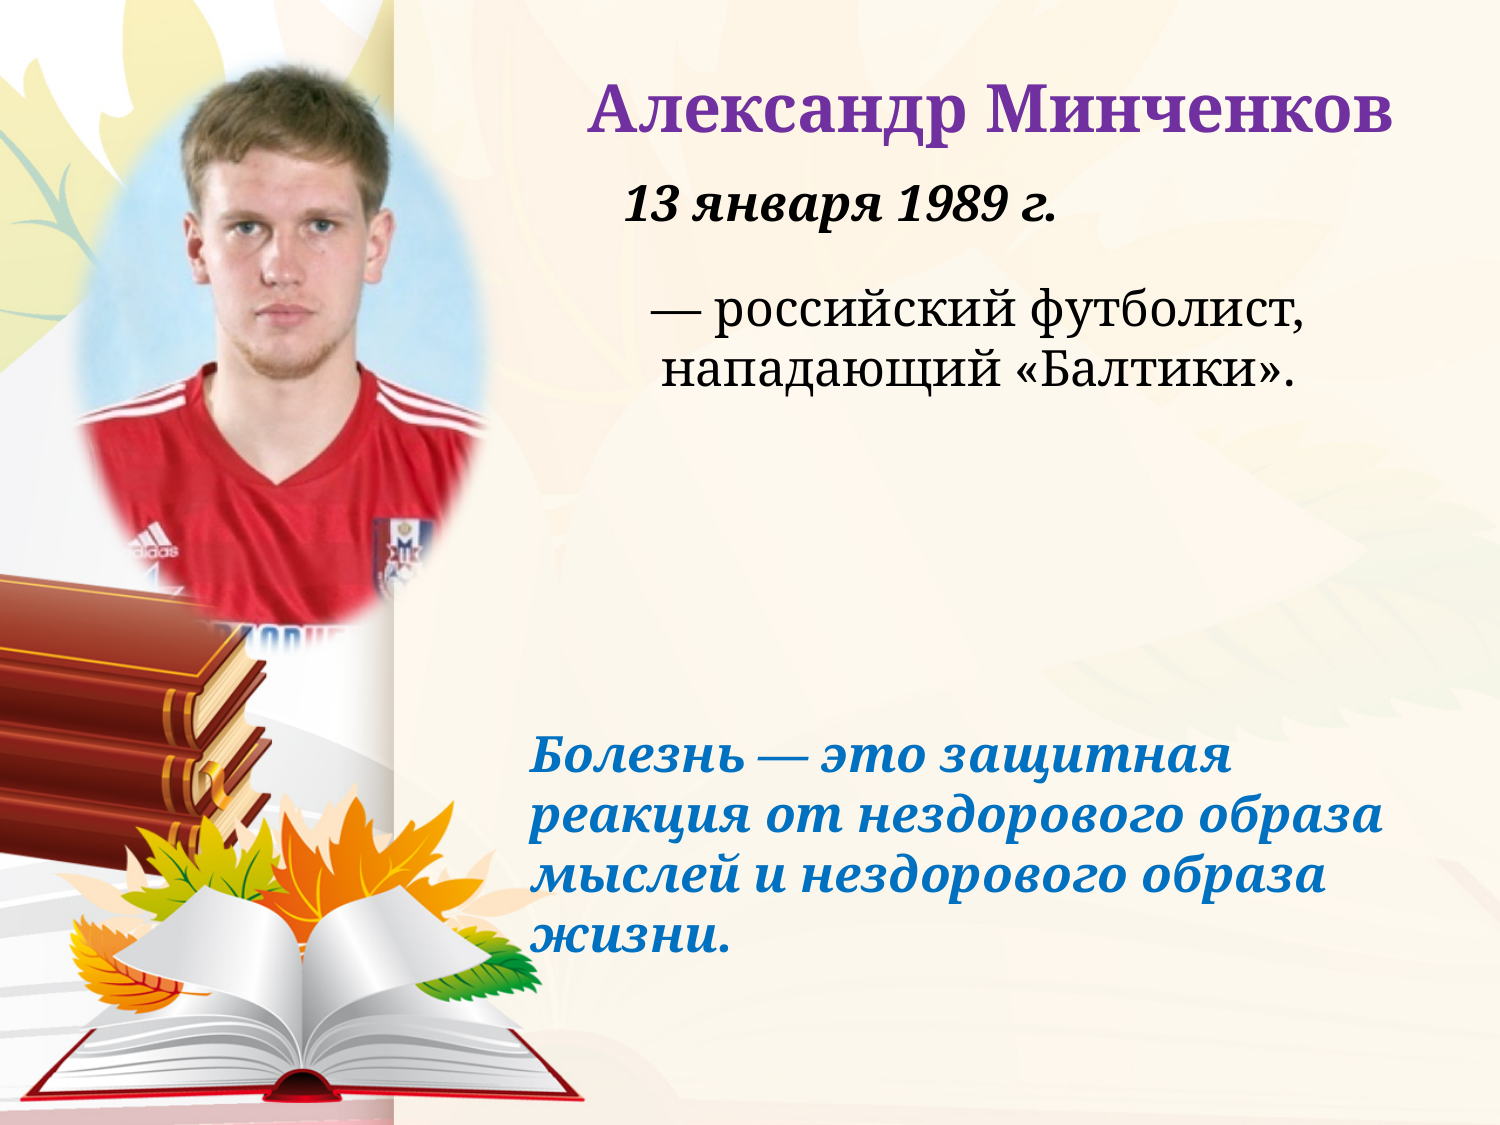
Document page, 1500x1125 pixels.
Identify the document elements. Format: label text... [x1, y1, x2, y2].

text_box Александр Минченков [572, 58, 1410, 154]
text_box — российский футболист, нападающий «Балтики». [515, 269, 1442, 405]
picture [0, 0, 1500, 1125]
text_box 13 января 1989 г. [609, 163, 1075, 239]
text_box Болезнь — это защитная реакция от нездорового образа мыслей и нездорового образа жизни. [515, 714, 1430, 970]
